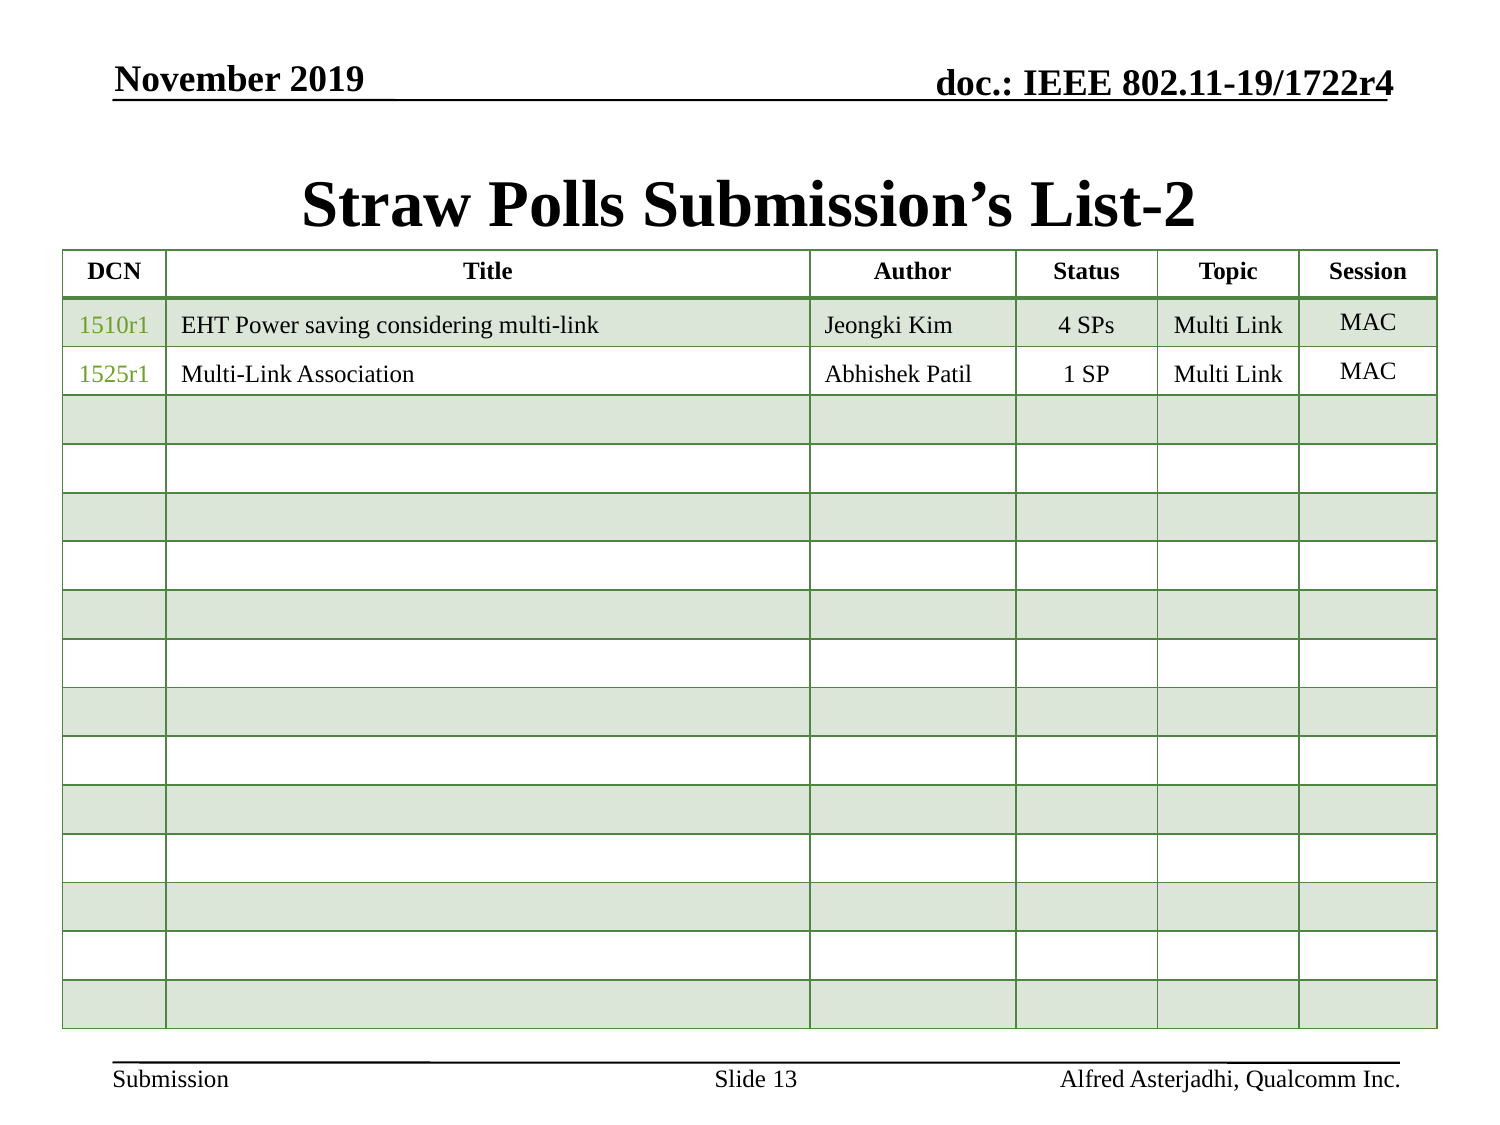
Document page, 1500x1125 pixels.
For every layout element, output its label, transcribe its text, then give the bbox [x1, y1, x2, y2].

table_cell Multi Link [1158, 347, 1298, 394]
table_cell [167, 981, 809, 1028]
table_cell [1158, 883, 1298, 930]
table_cell [1158, 981, 1298, 1028]
title Straw Polls Submission’s List-2 [112, 112, 1388, 249]
table_cell [63, 640, 165, 687]
table_cell [167, 835, 809, 882]
table_cell [167, 737, 809, 784]
table_cell 4 SPs [1017, 300, 1157, 346]
table_cell [1158, 835, 1298, 882]
table_header Topic [1158, 251, 1298, 296]
table_header Session [1300, 251, 1436, 296]
table_cell [811, 494, 1015, 540]
table_cell Jeongki Kim [811, 300, 1015, 346]
table_cell [1017, 445, 1157, 492]
table_cell [167, 932, 809, 979]
table_cell [811, 883, 1015, 930]
table_cell [63, 883, 165, 930]
table_cell [63, 981, 165, 1028]
table_header Title [167, 251, 809, 296]
table_cell [1300, 688, 1436, 735]
table_cell [1300, 640, 1436, 687]
table_cell [811, 835, 1015, 882]
table_cell [63, 396, 165, 443]
table_cell [63, 494, 165, 540]
table_cell [1300, 932, 1436, 979]
table_cell [1017, 981, 1157, 1028]
table_header Author [811, 251, 1015, 296]
table_cell [1158, 396, 1298, 443]
table_cell [1300, 396, 1436, 443]
table_cell Abhishek Patil [811, 347, 1015, 394]
table_cell [167, 591, 809, 638]
table_cell [1300, 981, 1436, 1028]
table_cell [1300, 445, 1436, 492]
table_cell [1017, 932, 1157, 979]
table_cell [811, 786, 1015, 833]
table_cell [1158, 688, 1298, 735]
table_cell [167, 396, 809, 443]
table_cell [1158, 932, 1298, 979]
table_cell 1510r1 [63, 300, 165, 346]
table_cell [1017, 786, 1157, 833]
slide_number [114, 54, 423, 100]
table_cell [1300, 542, 1436, 589]
table_cell [811, 591, 1015, 638]
table_cell [1300, 835, 1436, 882]
table_cell [63, 688, 165, 735]
table_cell [63, 737, 165, 784]
table_cell [811, 932, 1015, 979]
table_cell [167, 883, 809, 930]
table_cell [811, 688, 1015, 735]
table_cell [1300, 737, 1436, 784]
table_cell [811, 737, 1015, 784]
table_cell [1300, 494, 1436, 540]
table_cell 1 SP [1017, 347, 1157, 394]
table_cell [167, 786, 809, 833]
table_cell [1300, 883, 1436, 930]
table_cell [1158, 542, 1298, 589]
slide_number Slide 13 [712, 1061, 800, 1123]
table_cell MAC [1300, 300, 1436, 346]
table_cell [167, 640, 809, 687]
table_cell [811, 445, 1015, 492]
table_cell [63, 542, 165, 589]
table_cell [63, 591, 165, 638]
table_cell [1017, 883, 1157, 930]
table_cell [167, 542, 809, 589]
table_cell [167, 688, 809, 735]
table_cell [63, 786, 165, 833]
table_cell [1017, 640, 1157, 687]
table_cell [1158, 737, 1298, 784]
table_cell [811, 640, 1015, 687]
table_cell 1525r1 [63, 347, 165, 394]
table_cell [63, 445, 165, 492]
table_cell [1300, 786, 1436, 833]
table_cell [1017, 542, 1157, 589]
table_cell [167, 494, 809, 540]
table_cell [1158, 445, 1298, 492]
table_cell [1017, 494, 1157, 540]
table_cell [1158, 591, 1298, 638]
table_cell MAC [1300, 347, 1436, 394]
table_cell [1017, 396, 1157, 443]
table_header Status [1017, 251, 1157, 296]
table_cell EHT Power saving considering multi-link [167, 300, 809, 346]
table_cell [63, 835, 165, 882]
table_cell [1300, 591, 1436, 638]
table_cell [811, 981, 1015, 1028]
table_cell [1158, 640, 1298, 687]
table_cell [1017, 591, 1157, 638]
table_cell [63, 932, 165, 979]
table_cell [1017, 688, 1157, 735]
table_cell [1158, 786, 1298, 833]
table_cell [167, 445, 809, 492]
table_cell Multi Link [1158, 300, 1298, 346]
table_cell Multi-Link Association [167, 347, 809, 394]
table_cell [1017, 835, 1157, 882]
table_cell [811, 542, 1015, 589]
table_cell [811, 396, 1015, 443]
table_cell [1158, 494, 1298, 540]
footer Alfred Asterjadhi, Qualcomm Inc. [878, 1061, 1402, 1093]
table_header DCN [63, 251, 165, 296]
table_cell [1017, 737, 1157, 784]
